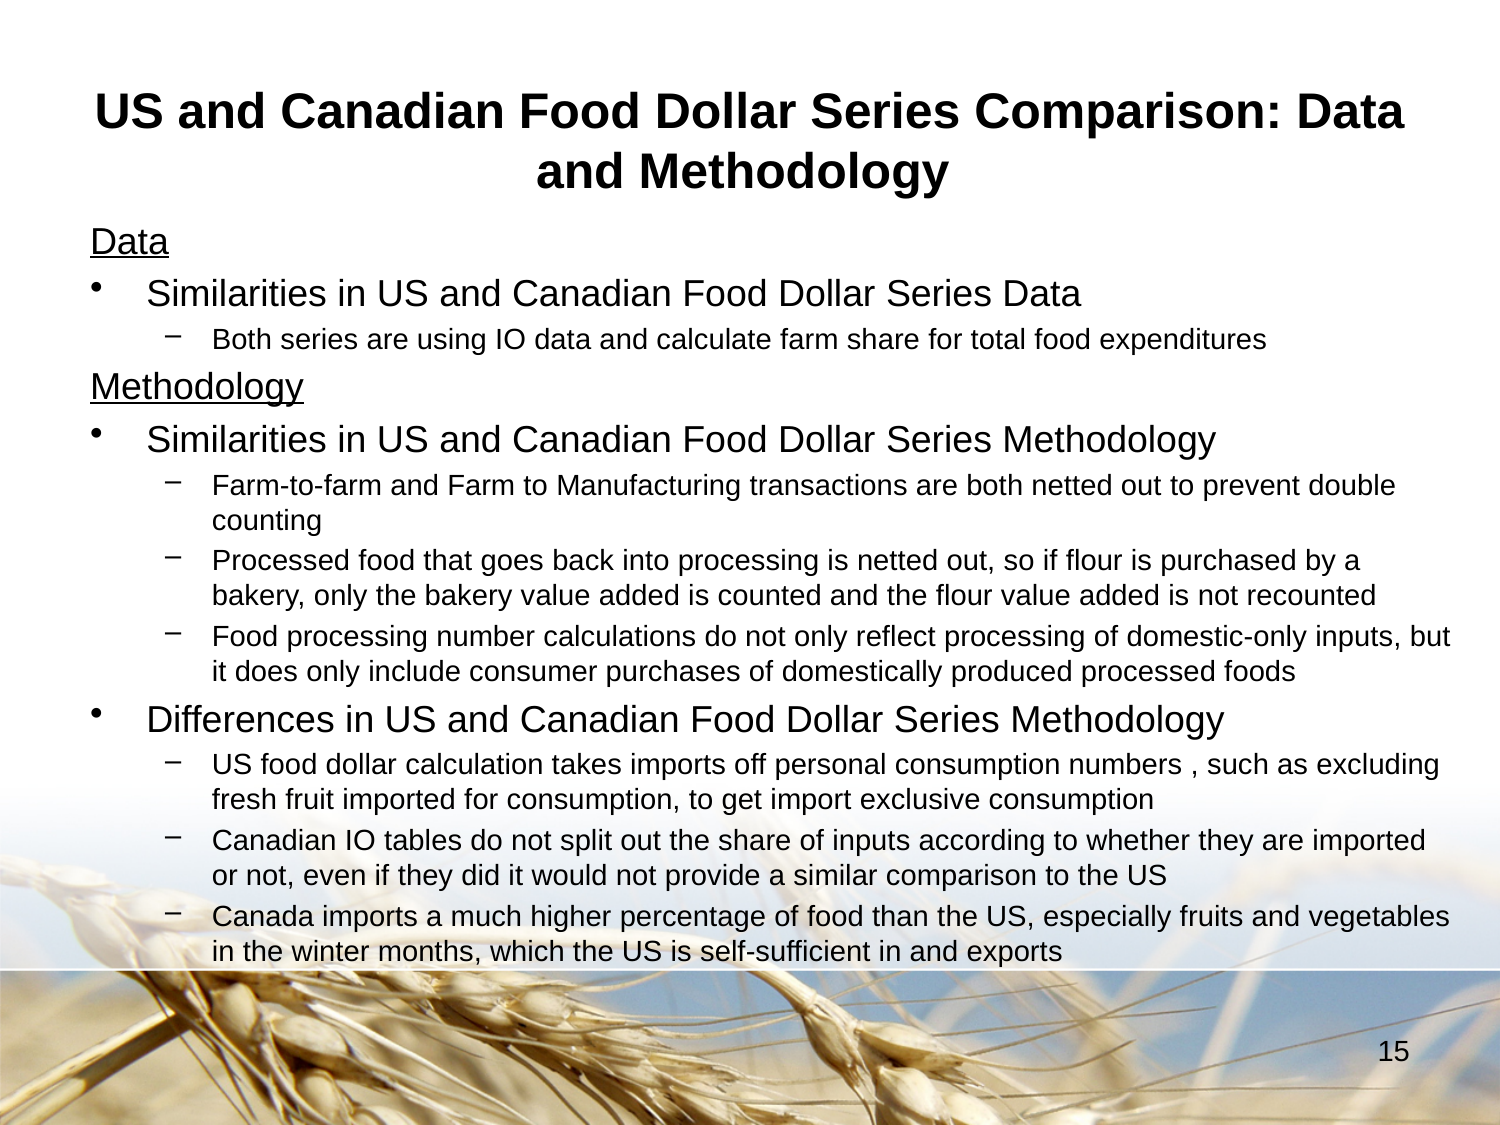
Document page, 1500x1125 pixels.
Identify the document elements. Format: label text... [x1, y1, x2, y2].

title US and Canadian Food Dollar Series Comparison: Data and Methodology [75, 45, 1425, 209]
slide_number 15 [1074, 1024, 1425, 1103]
list Data Similarities in US and Canadian Food Dollar Series Data Both series are using IO data and calculate farm share for total food expenditures Methodology Similarities in US and Canadian Food Dollar Series Methodology Farm-to-farm and Farm to Manufacturing transactions are both netted out to prevent double counting Processed food that goes back into processing is netted out, so if flour is purchased by a bakery, only the bakery value added is counted and the flour value added is not recounted Food processing number calculations do not only reflect processing of domestic-only inputs, but it does only include consumer purchases of domestically produced processed foods Differences in US and Canadian Food Dollar Series Methodology US food dollar calculation takes imports off personal consumption numbers , such as excluding fresh fruit imported for consumption, to get import exclusive consumption Canadian IO tables do not split out the share of inputs according to whether they are imported or not, even if they did it would not provide a similar comparison to the US Canada imports a much higher percentage of food than the US, especially fruits and vegetables in the winter months, which the US is self-sufficient in and exports [75, 209, 1477, 982]
picture [0, 0, 1500, 1125]
